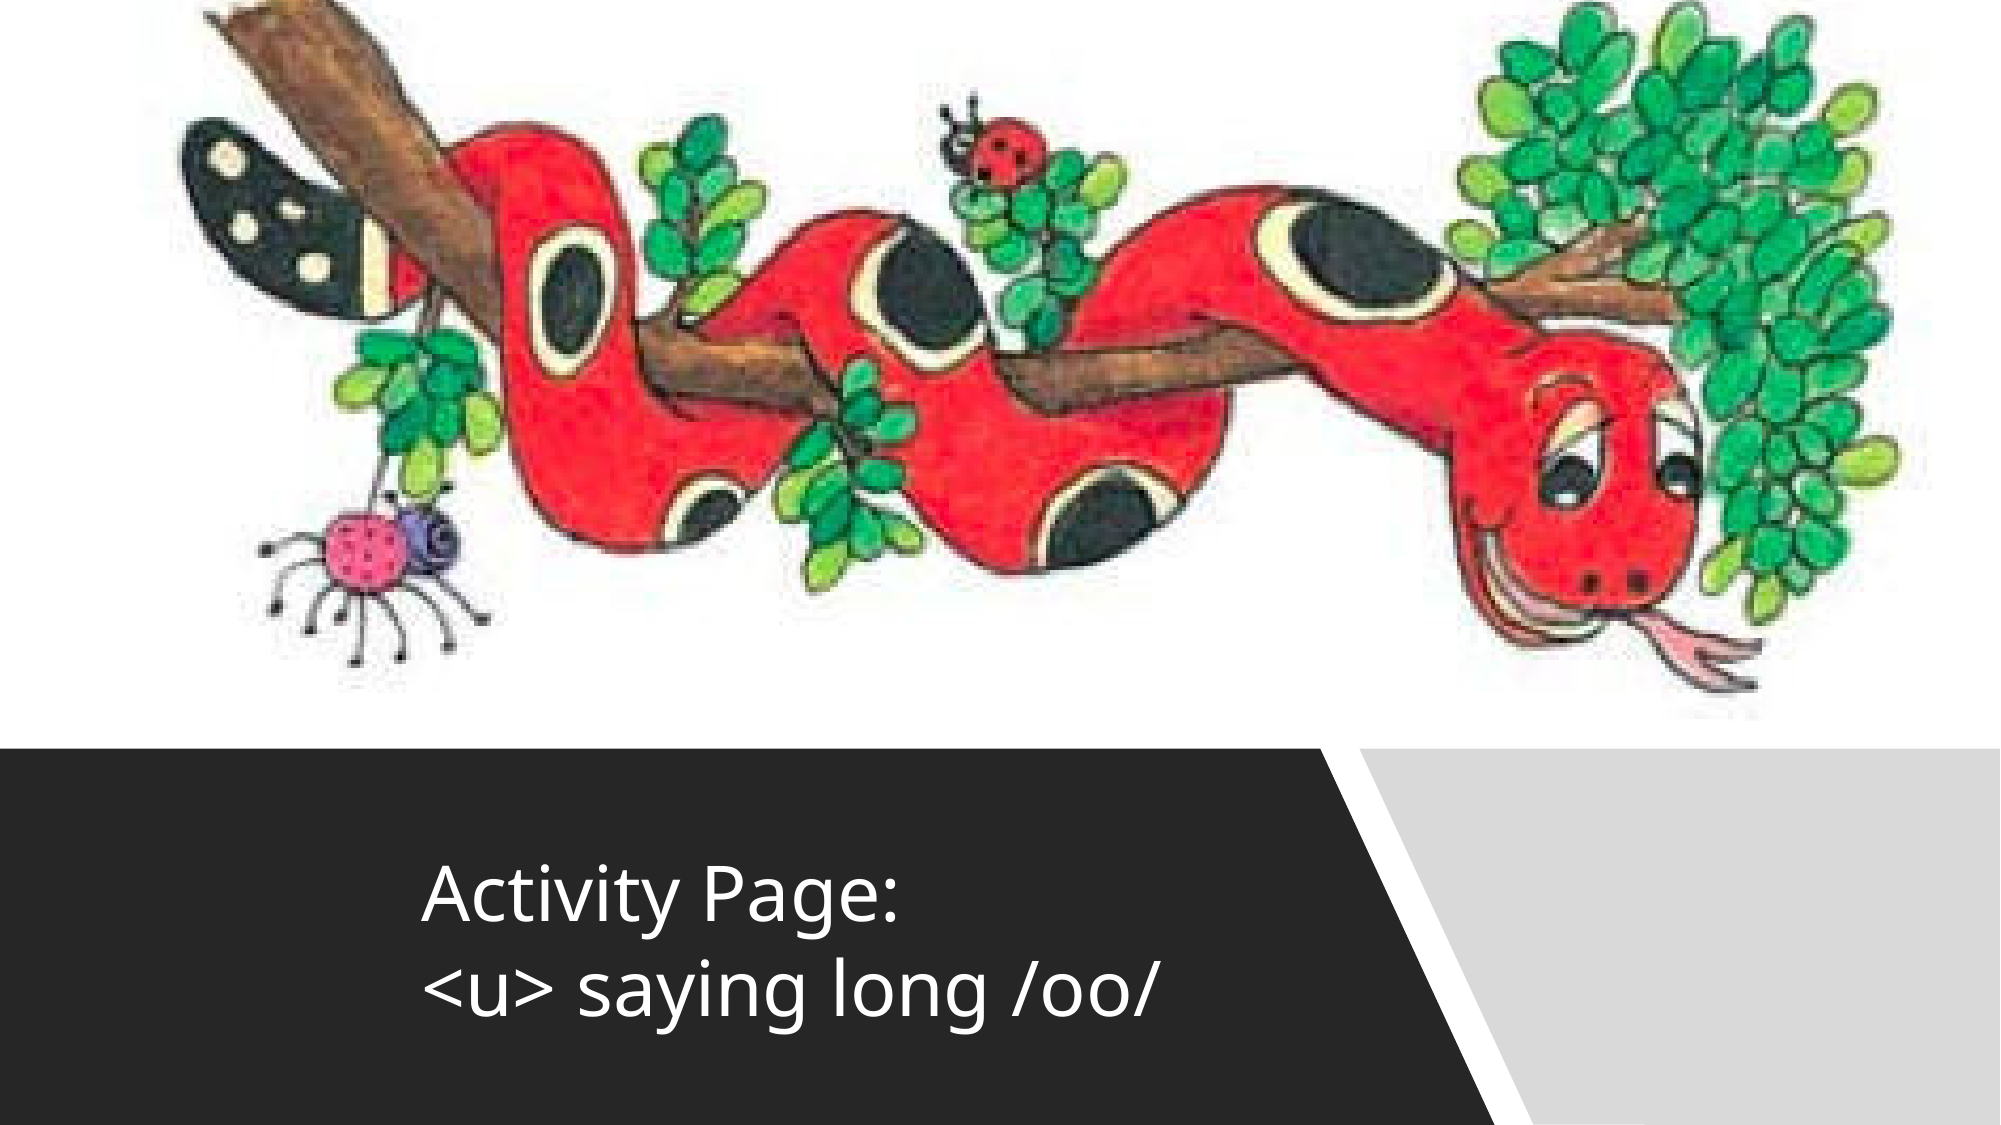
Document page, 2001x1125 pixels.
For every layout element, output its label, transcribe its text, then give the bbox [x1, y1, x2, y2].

picture [0, 0, 2000, 721]
text_box Activity Page: <u> saying long /oo/ [406, 748, 1399, 1041]
text_box [1357, 747, 2000, 1125]
text_box [0, 747, 1496, 1125]
